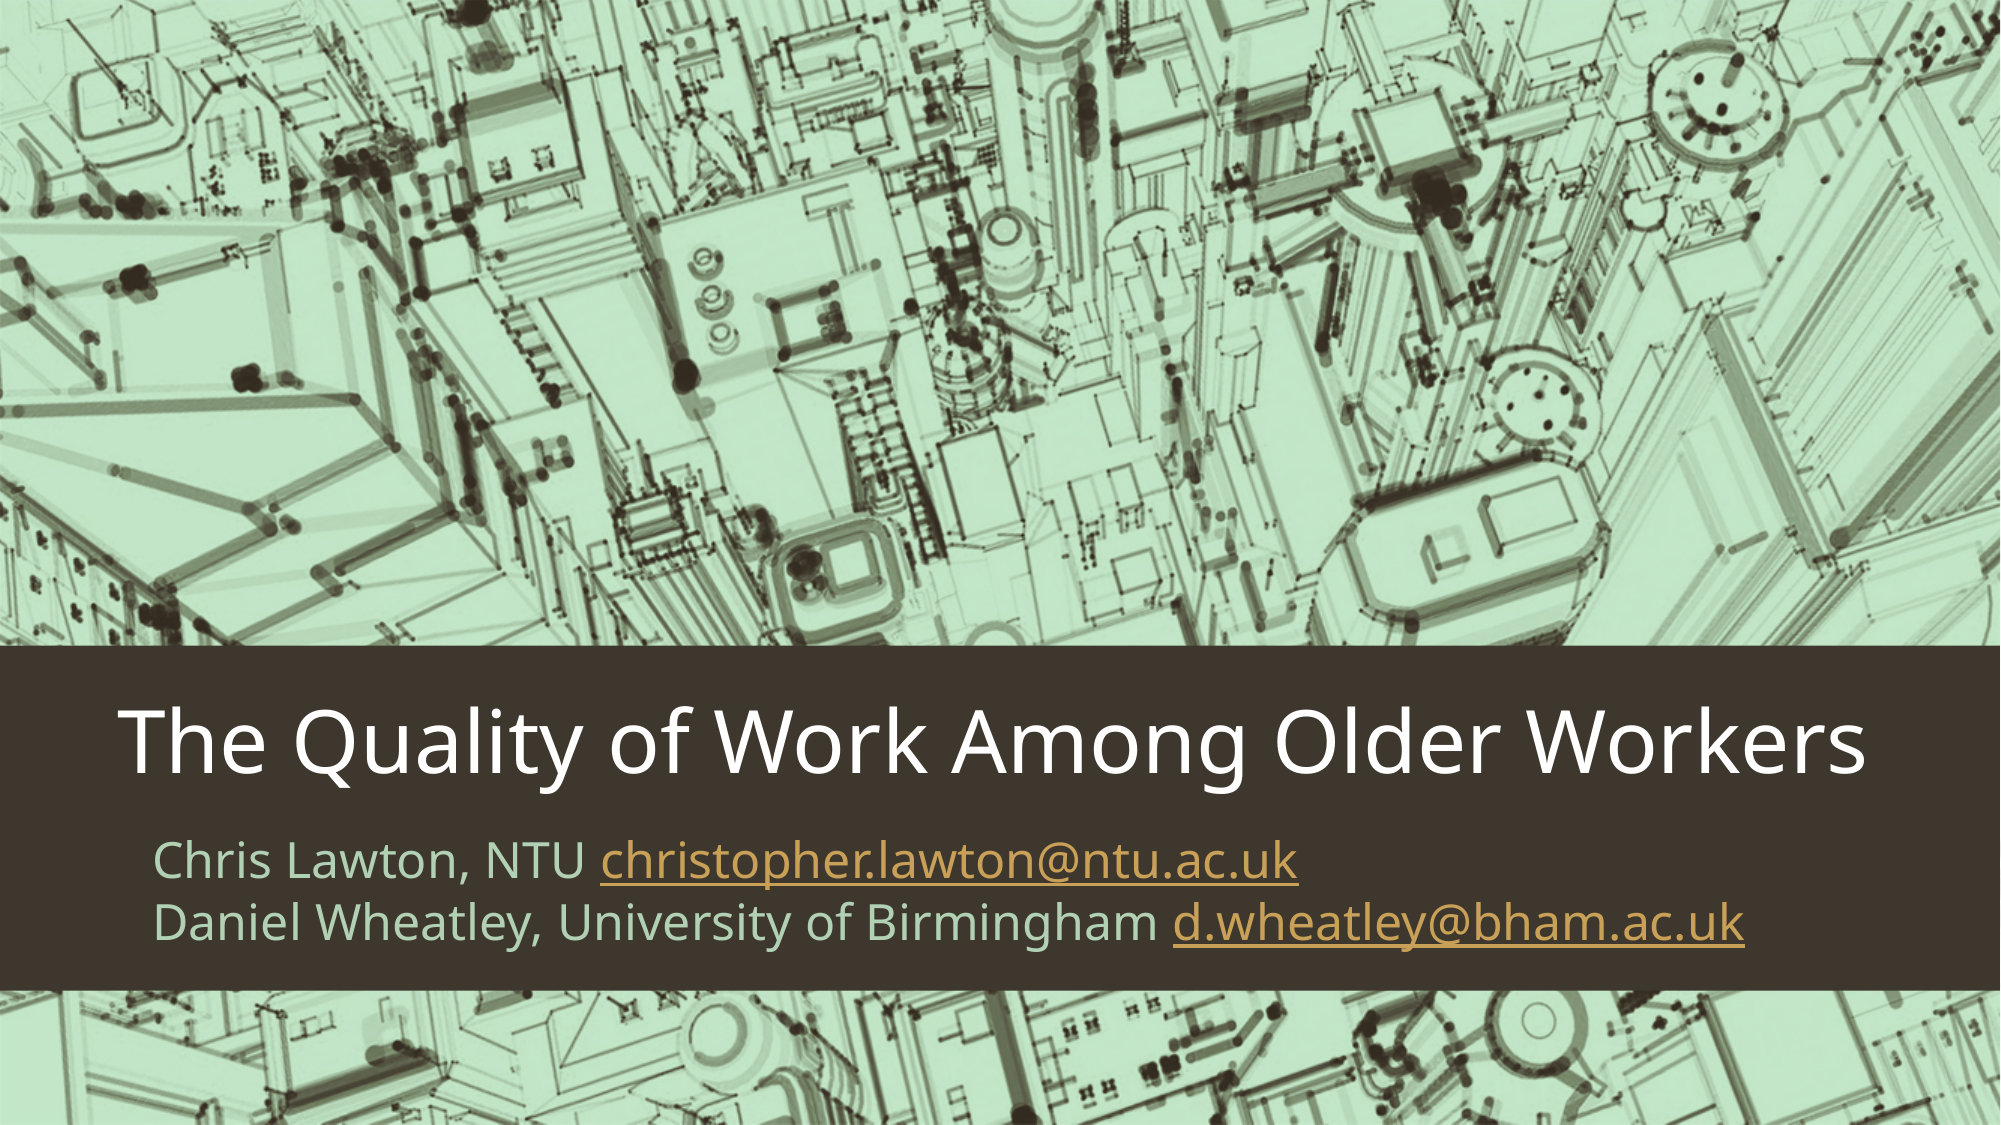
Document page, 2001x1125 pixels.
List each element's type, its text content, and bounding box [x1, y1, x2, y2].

subtitle Chris Lawton, NTU christopher.lawton@ntu.ac.uk Daniel Wheatley, University of Birmingham d.wheatley@bham.ac.uk [137, 822, 1886, 1012]
title The Quality of Work Among Older Workers [102, 609, 1934, 800]
picture [0, 0, 2001, 1125]
